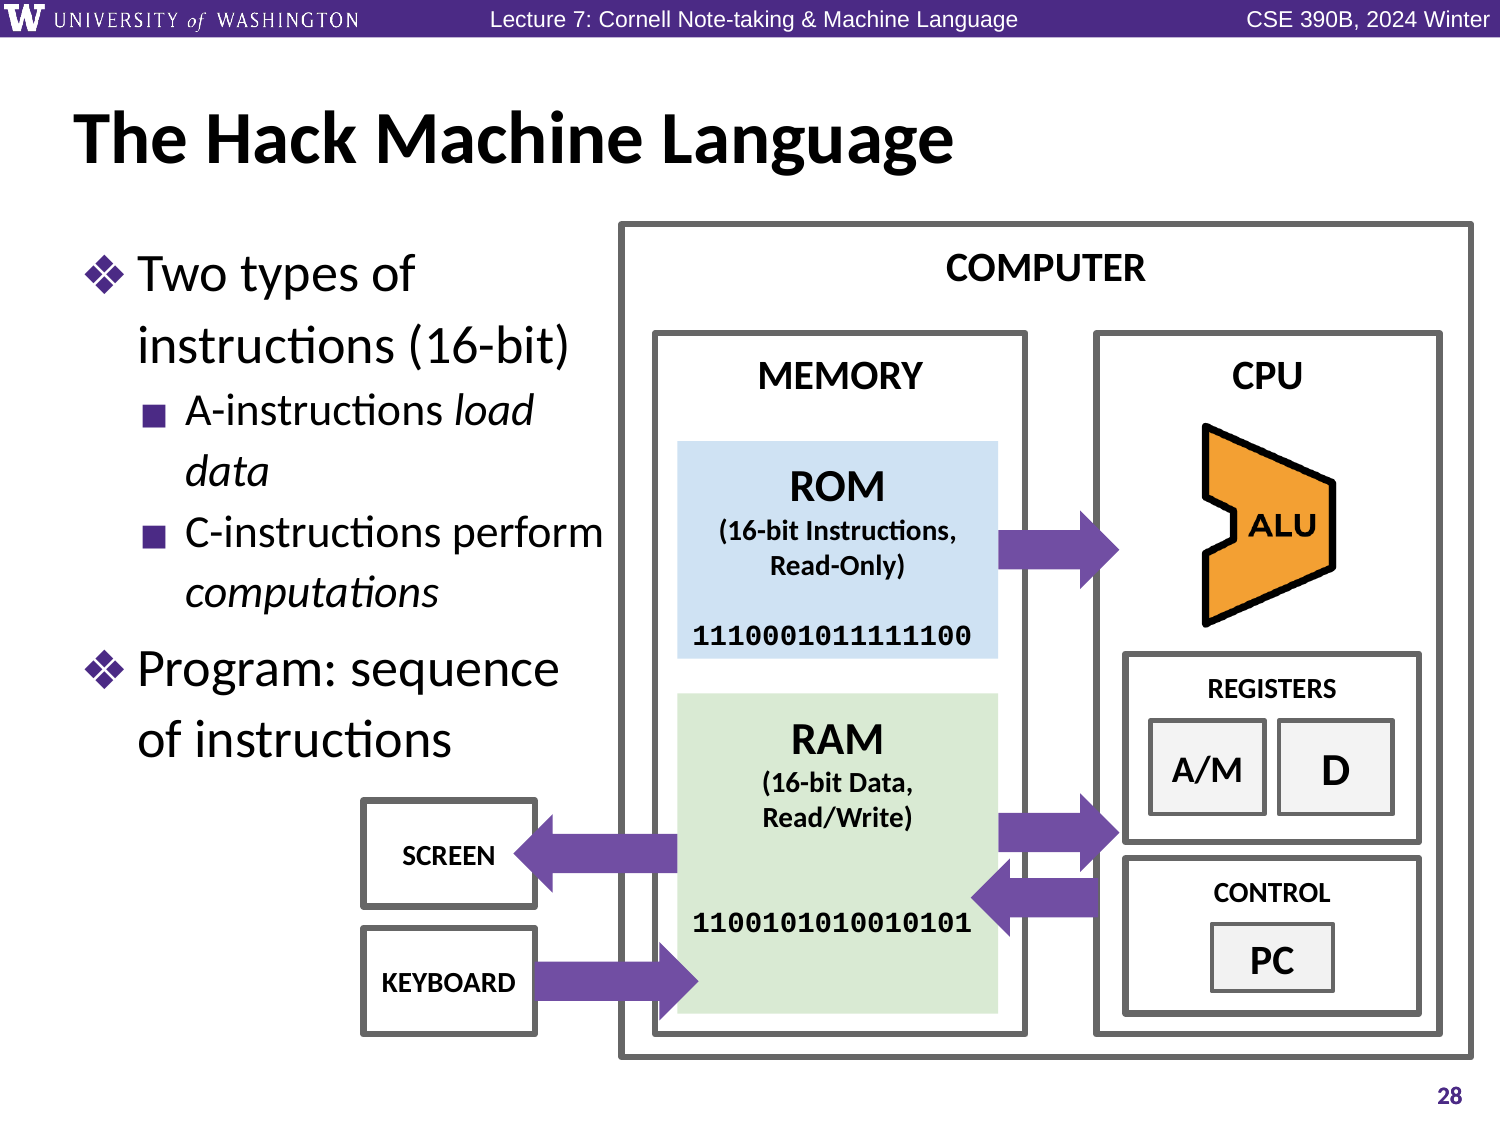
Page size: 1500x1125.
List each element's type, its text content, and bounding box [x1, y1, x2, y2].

title The Hack Machine Language [58, 71, 1438, 197]
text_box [363, 224, 1472, 1058]
list Two types of instructions (16-bit) A-instructions load data C-instructions perform computations Program: sequence of instructions [65, 223, 362, 1040]
picture [4, 4, 358, 32]
text_box 28 [1400, 1064, 1500, 1125]
